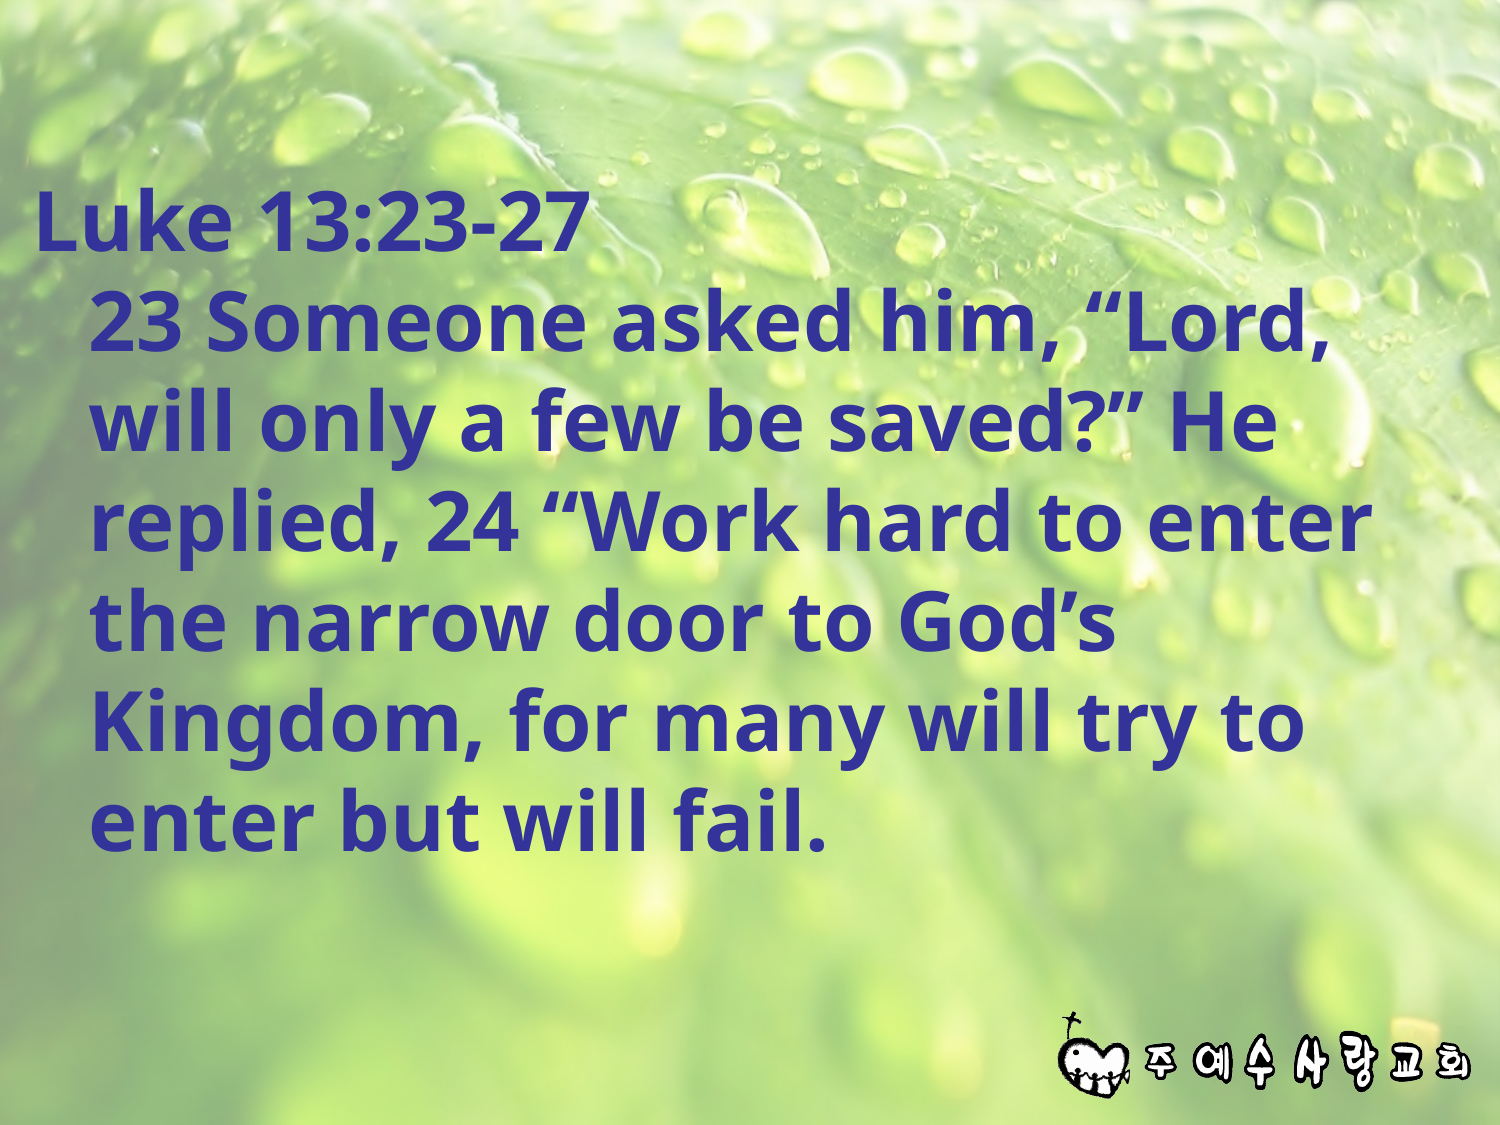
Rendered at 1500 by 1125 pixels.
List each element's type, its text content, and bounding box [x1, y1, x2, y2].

list Luke 13:23-27 23 Someone asked him, “Lord, will only a few be saved?” He replied, 24 “Work hard to enter the narrow door to God’s Kingdom, for many will try to enter but will fail. [17, 160, 1483, 1024]
picture [1057, 1024, 1471, 1100]
